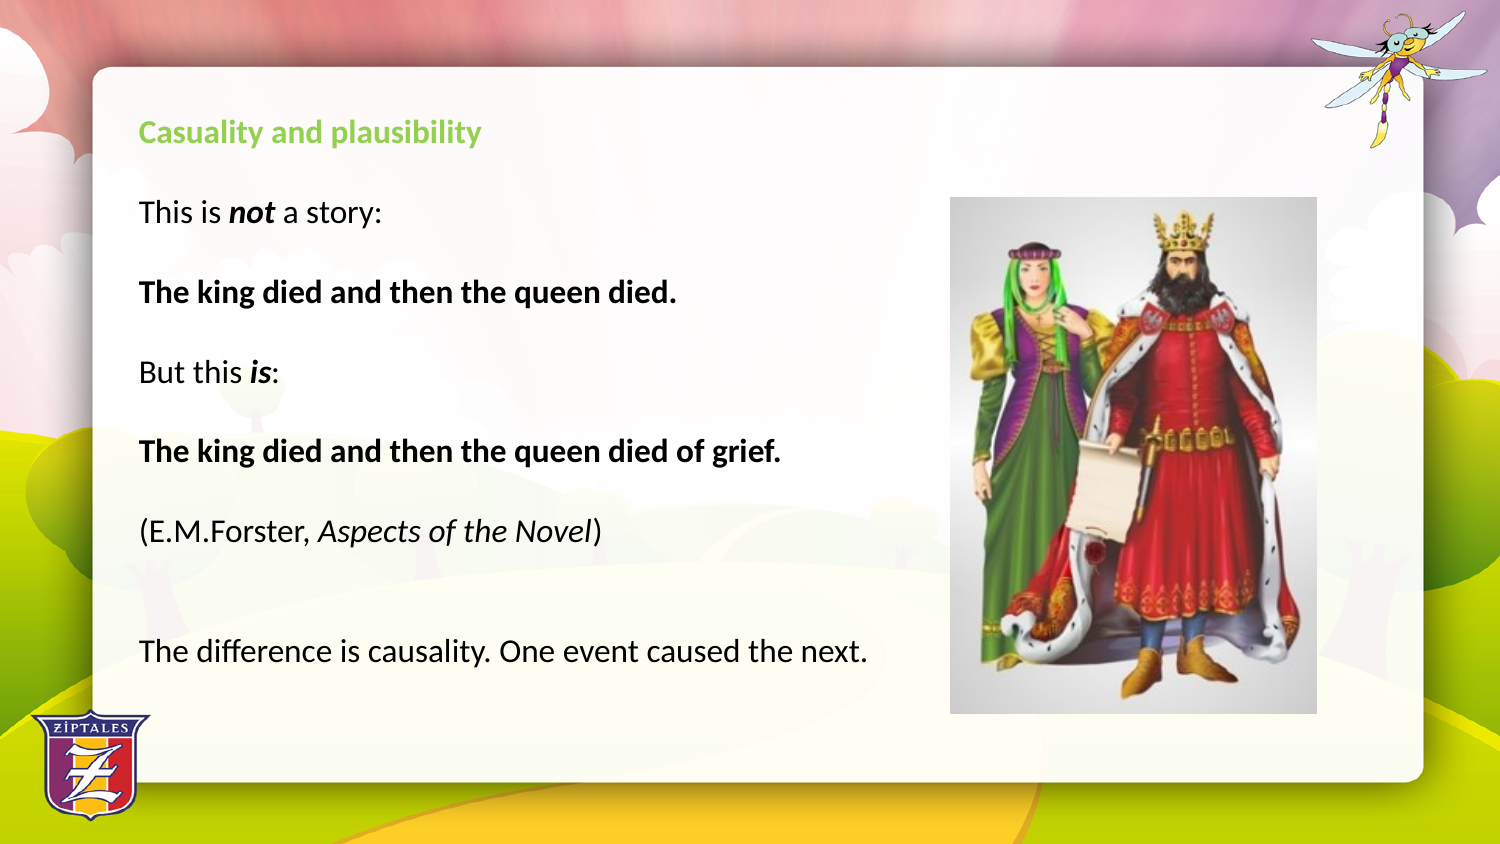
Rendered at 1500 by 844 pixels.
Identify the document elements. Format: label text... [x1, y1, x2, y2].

text_box Casuality and plausibility This is not a story: The king died and then the queen died. But this is: The king died and then the queen died of grief. (E.M.Forster, Aspects of the Novel) The difference is causality. One event caused the next. [123, 102, 1400, 677]
picture [0, 0, 1500, 844]
